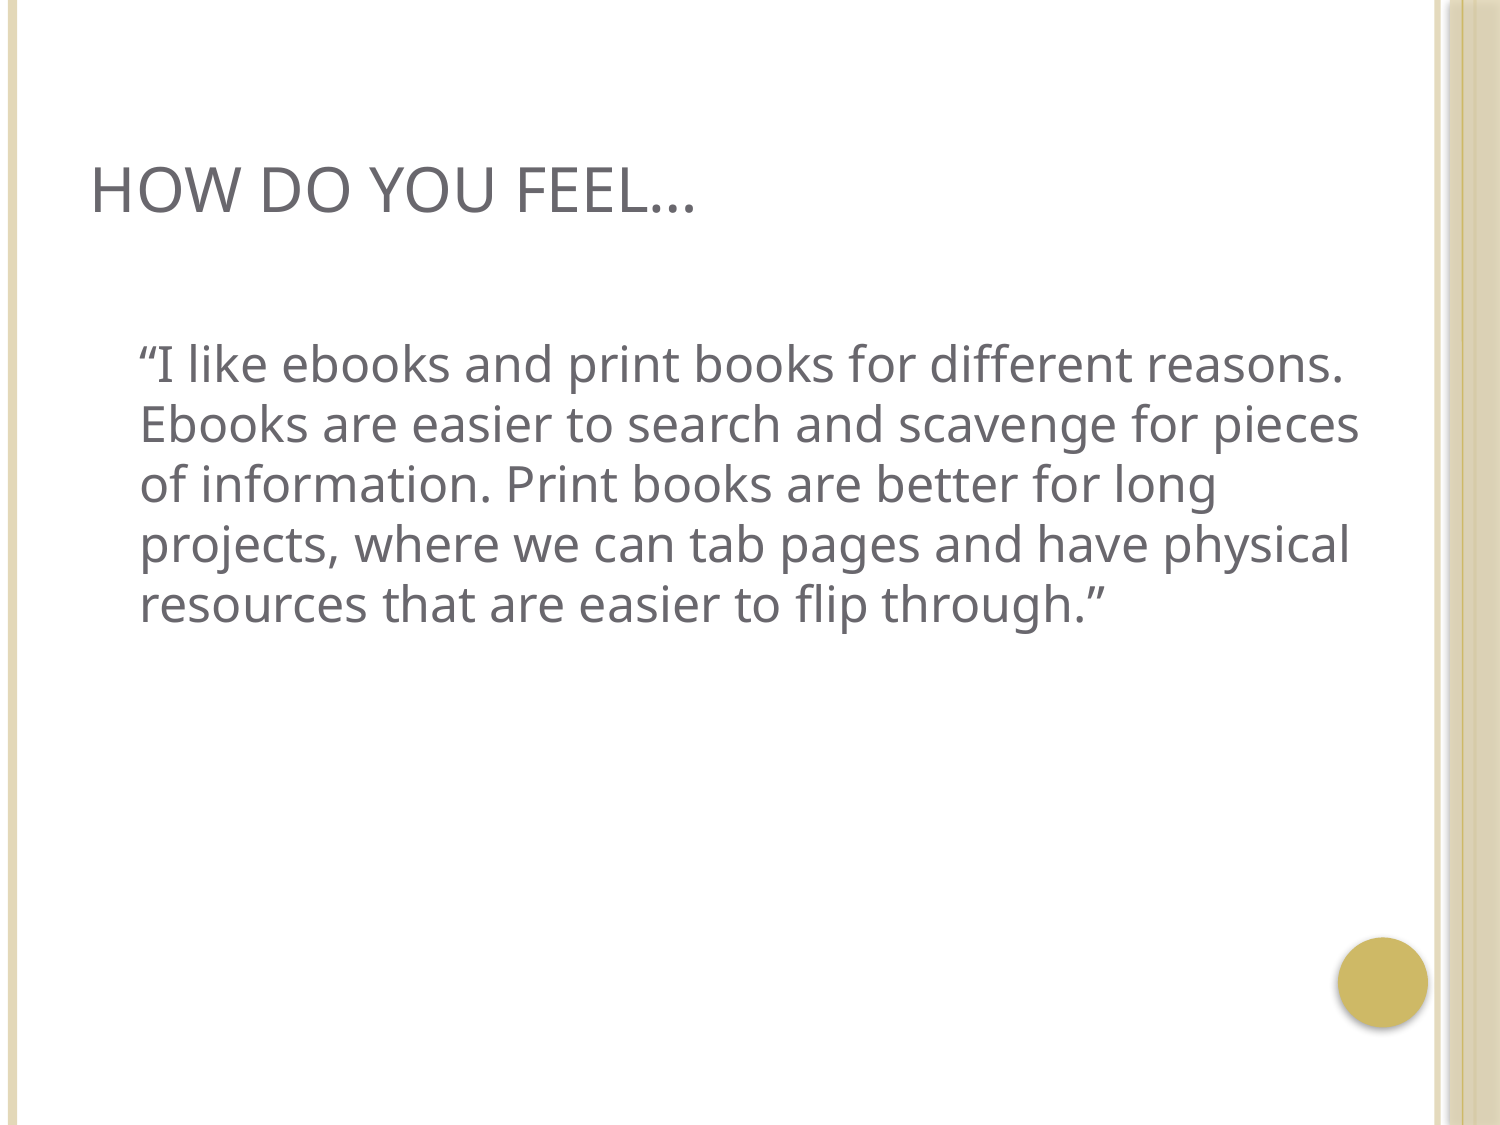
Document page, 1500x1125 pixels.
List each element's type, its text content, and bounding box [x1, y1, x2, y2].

text_box “I like ebooks and print books for different reasons. Ebooks are easier to search and scavenge for pieces of information. Print books are better for long projects, where we can tab pages and have physical resources that are easier to flip through.” [124, 324, 1400, 700]
title How do you feel… [75, 45, 1300, 233]
